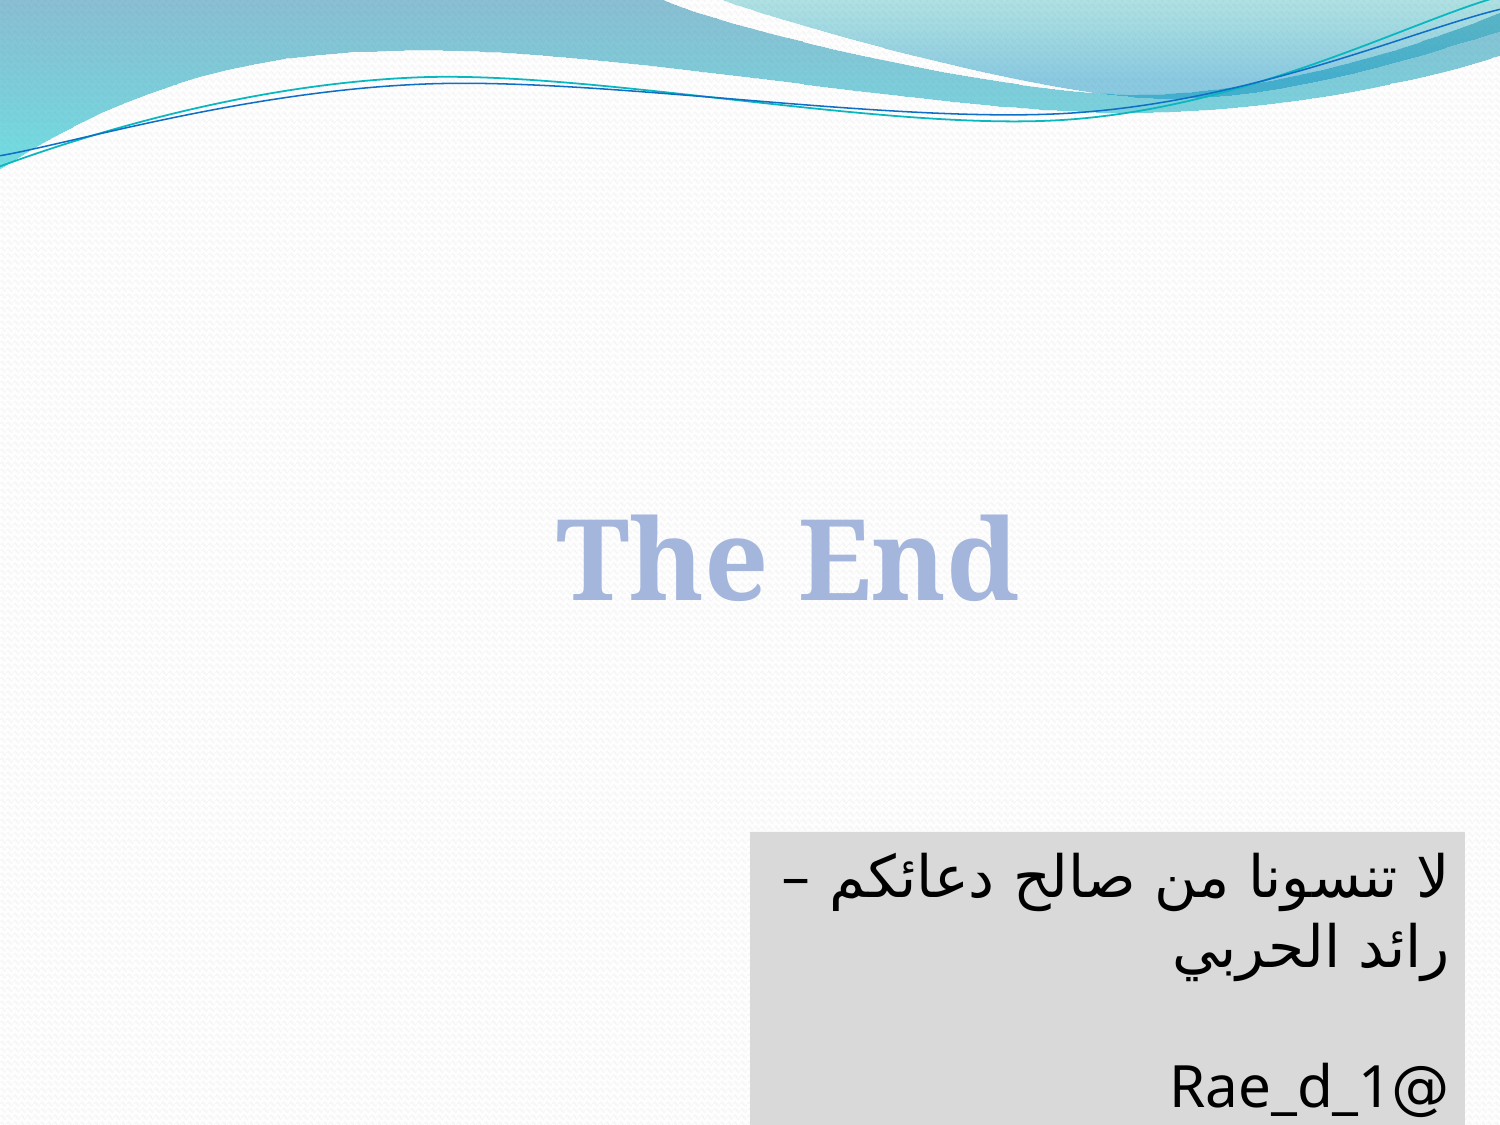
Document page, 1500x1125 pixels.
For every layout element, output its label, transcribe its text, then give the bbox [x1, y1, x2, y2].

text_box The End [433, 480, 1114, 631]
text_box لا تنسونا من صالح دعائكم – رائد الحربي @Rae_d_1 [750, 831, 1465, 1125]
